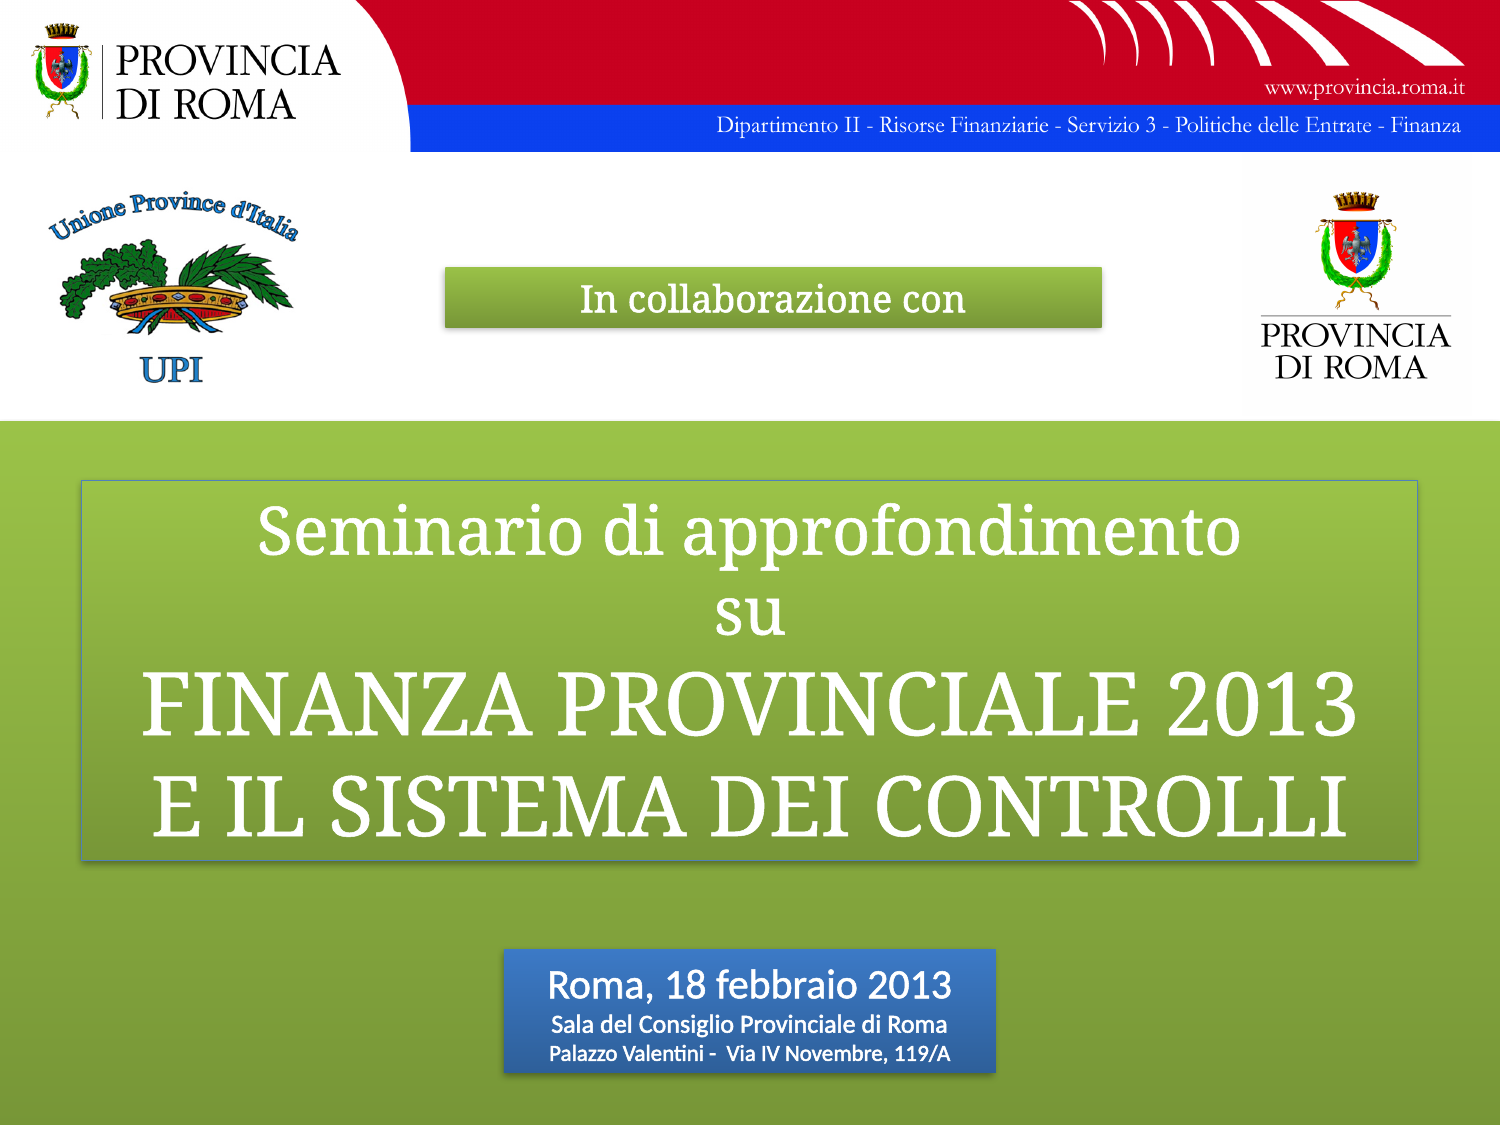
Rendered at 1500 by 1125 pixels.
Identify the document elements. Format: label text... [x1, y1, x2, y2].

text_box Seminario di approfondimento su FINANZA PROVINCIALE 2013 E IL SISTEMA DEI CONTROLLI [81, 480, 1418, 861]
text_box In collaborazione con [445, 267, 1102, 328]
text_box Roma, 18 febbraio 2013 Sala del Consiglio Provinciale di Roma Palazzo Valentini - Via IV Novembre, 119/A [503, 949, 996, 1073]
picture [0, 0, 1500, 416]
text_box [0, 421, 1500, 1125]
picture [46, 187, 305, 387]
